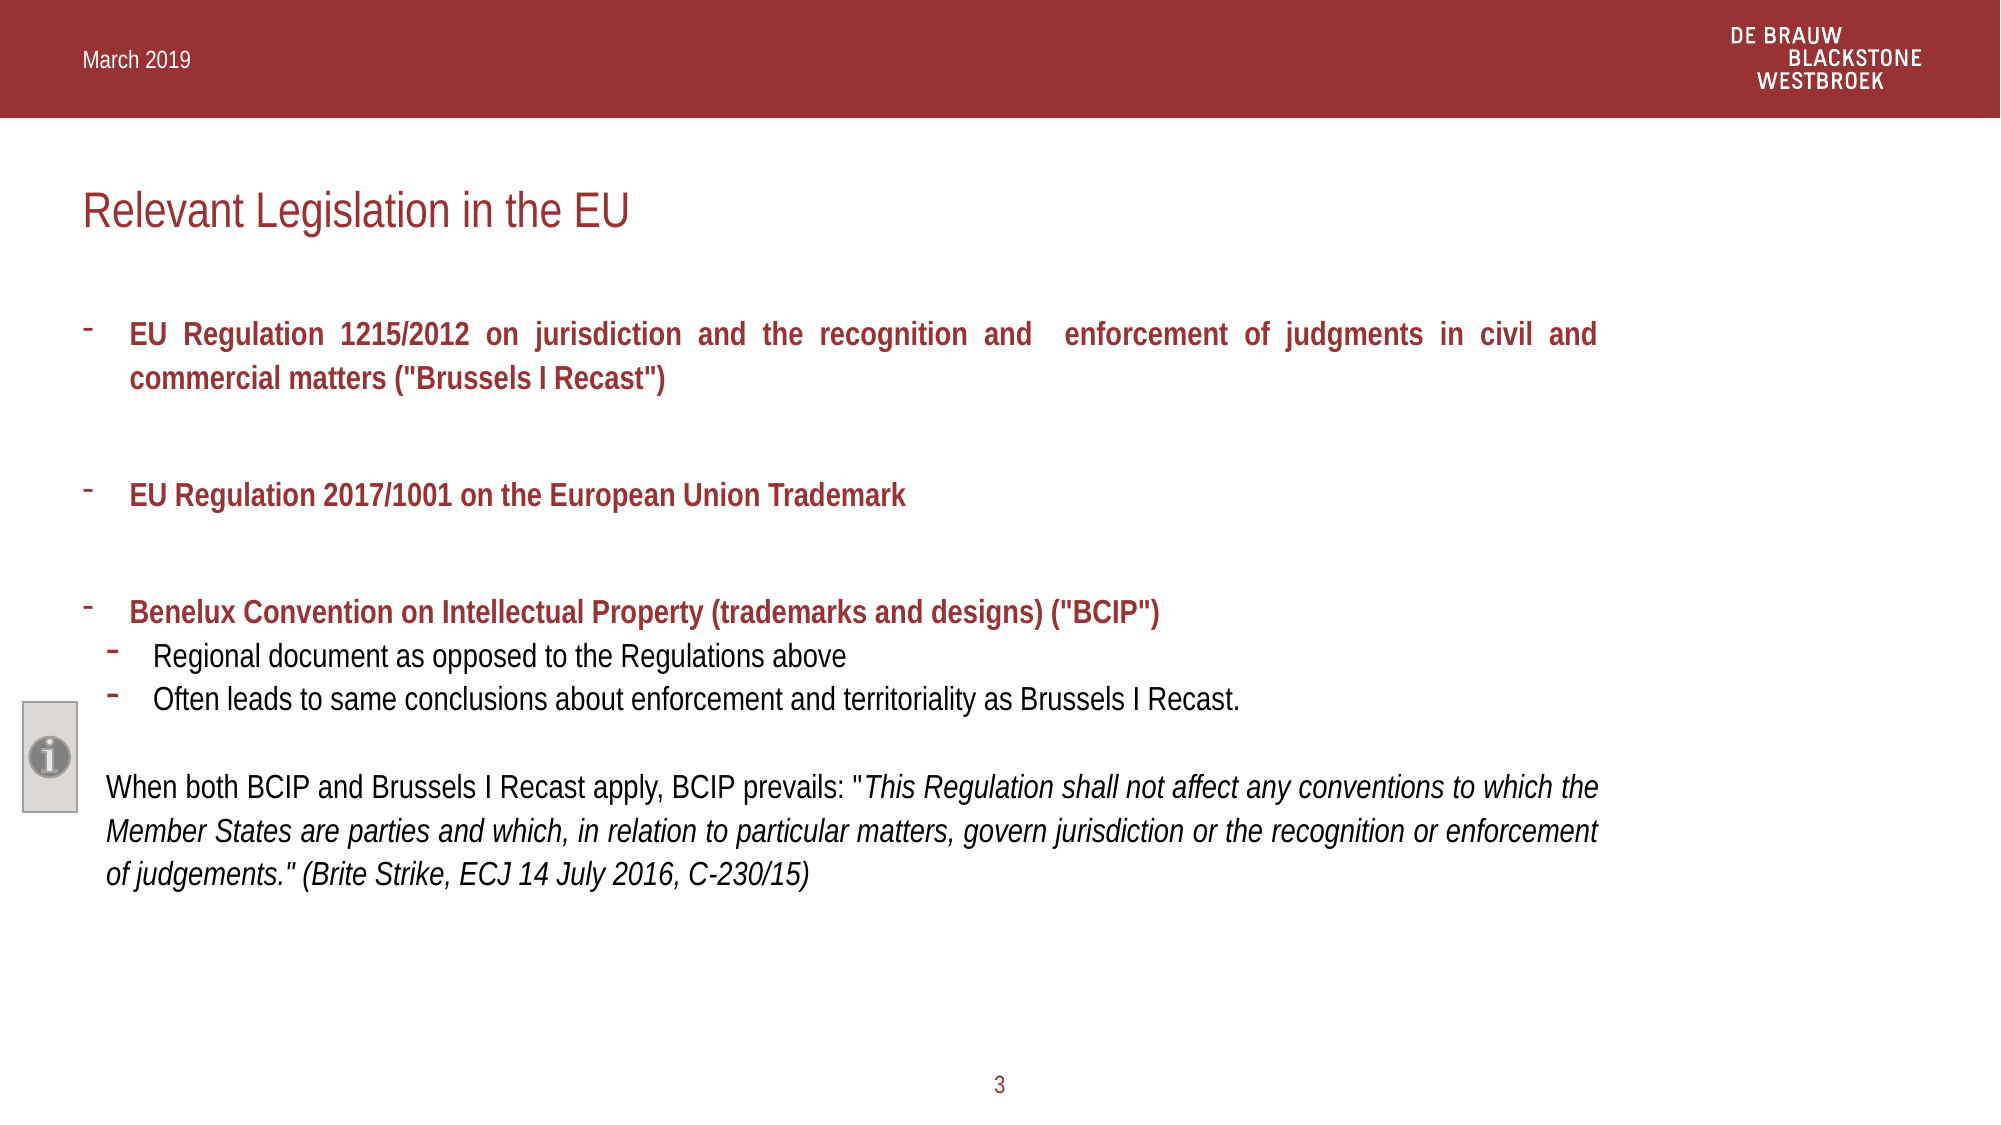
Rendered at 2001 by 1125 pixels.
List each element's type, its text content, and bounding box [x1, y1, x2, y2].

text_box [22, 701, 78, 813]
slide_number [76, 42, 549, 76]
title Relevant Legislation in the EU [76, 147, 1701, 273]
slide_number 3 [942, 1067, 1058, 1100]
list EU Regulation 1215/2012 on jurisdiction and the recognition and enforcement of judgments in civil and commercial matters ("Brussels I Recast") EU Regulation 2017/1001 on the European Union Trademark Benelux Convention on Intellectual Property (trademarks and designs) ("BCIP") Regional document as opposed to the Regulations above Often leads to same conclusions about enforcement and territoriality as Brussels I Recast. When both BCIP and Brussels I Recast apply, BCIP prevails: "This Regulation shall not affect any conventions to which the Member States are parties and which, in relation to particular matters, govern jurisdiction or the recognition or enforcement of judgements." (Brite Strike, ECJ 14 July 2016, C-230/15) [76, 302, 1607, 964]
